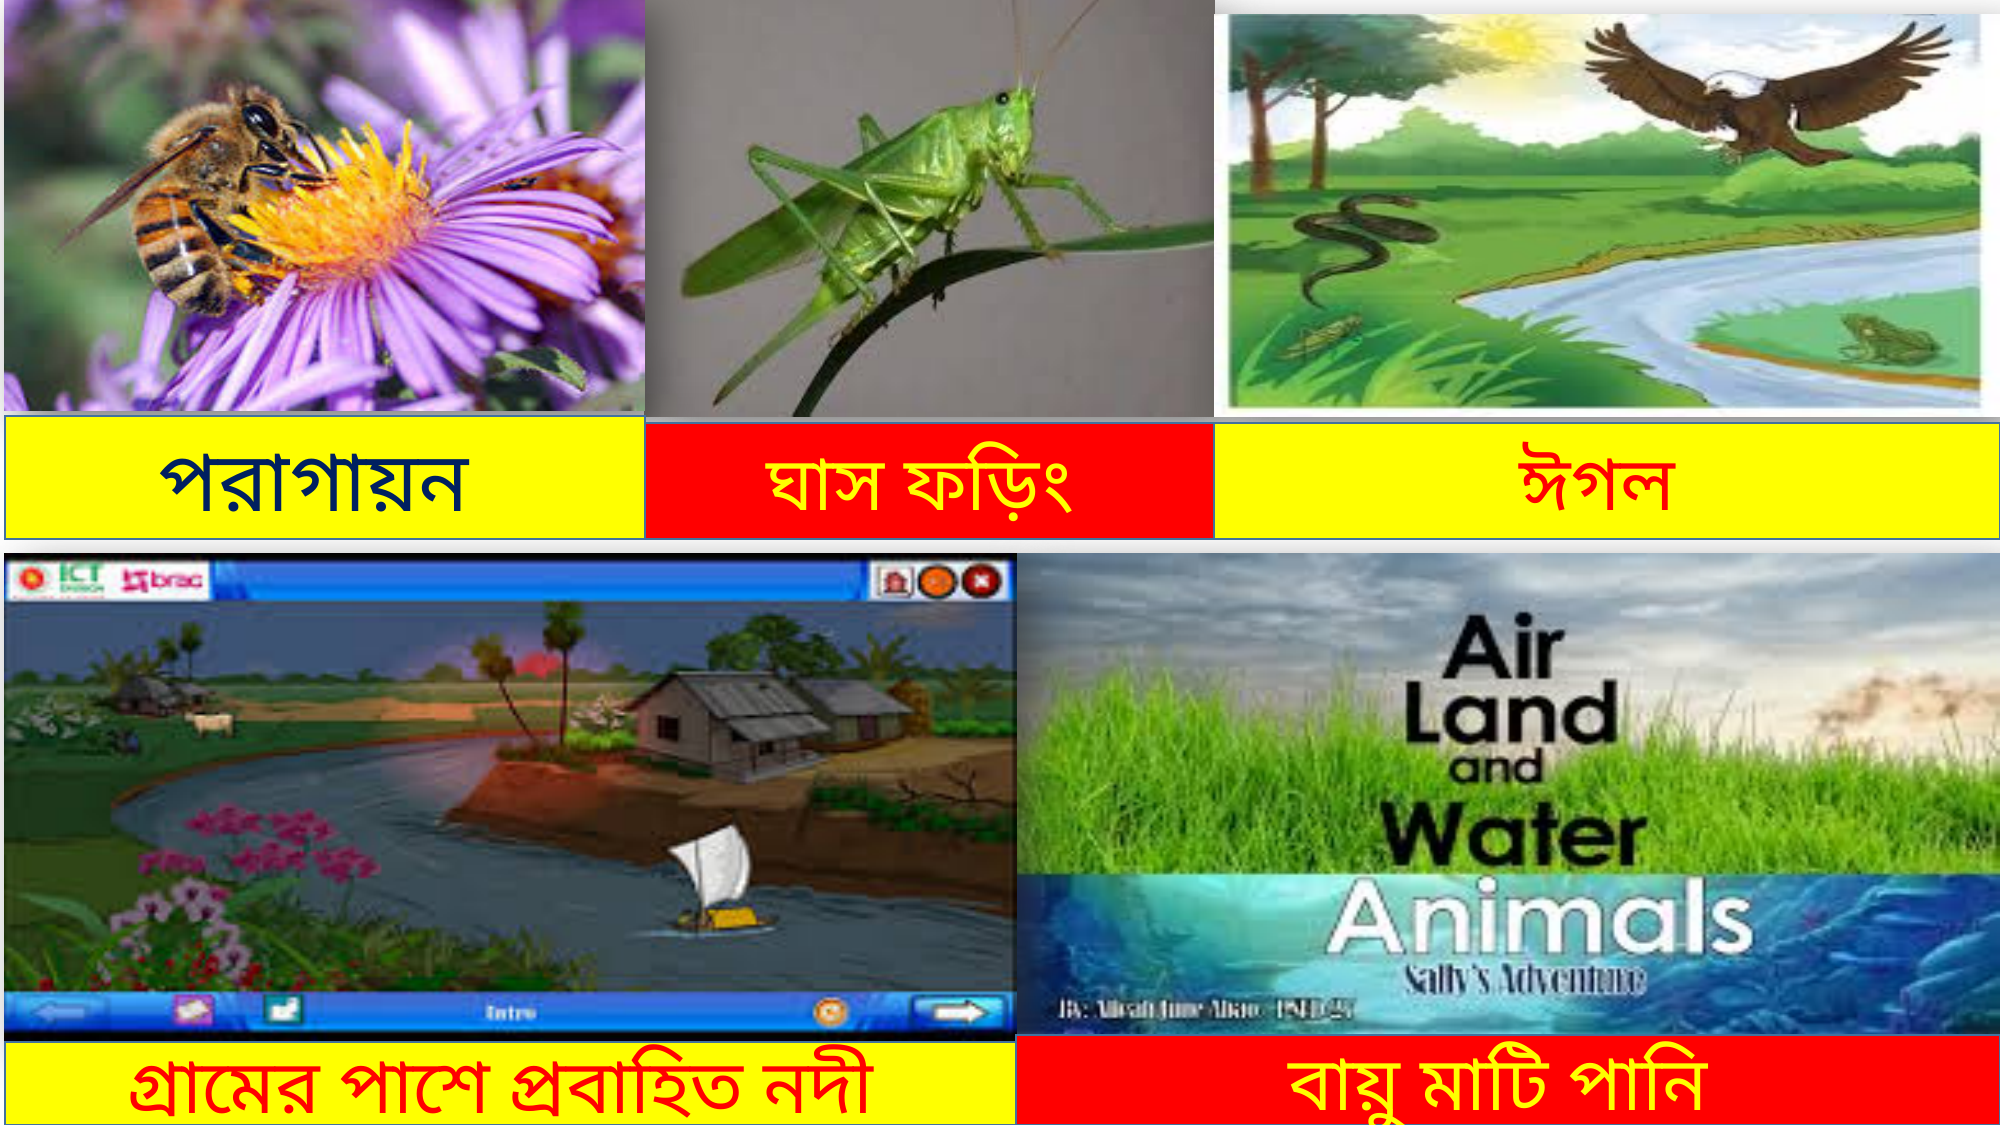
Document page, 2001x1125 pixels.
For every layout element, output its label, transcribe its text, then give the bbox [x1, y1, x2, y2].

text_box পরাগায়ন [4, 415, 646, 540]
text_box বায়ু মাটি পানি [1015, 1036, 2000, 1125]
picture [4, 0, 2000, 417]
picture [4, 553, 2000, 1042]
text_box গ্রামের পাশে প্রবাহিত নদী [4, 1042, 1015, 1125]
text_box ঈগল [1213, 422, 2000, 540]
text_box ঘাস ফড়িং [644, 422, 1213, 540]
